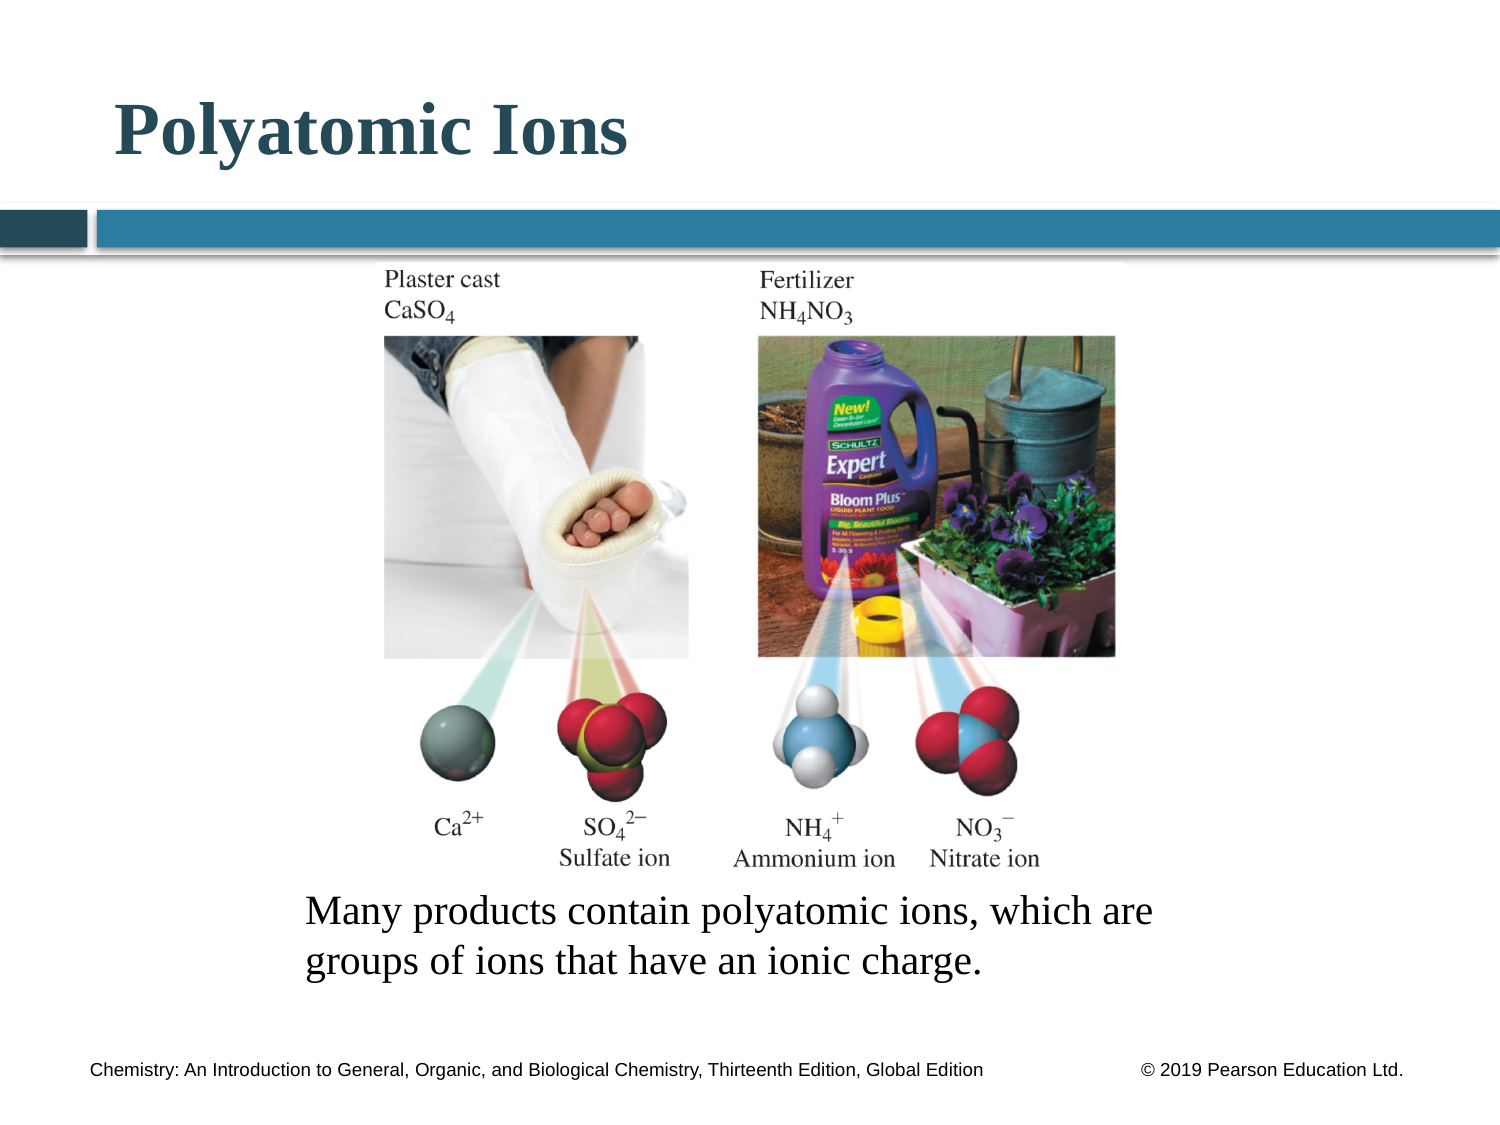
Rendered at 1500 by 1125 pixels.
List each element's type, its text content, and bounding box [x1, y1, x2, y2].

text_box Many products contain polyatomic ions, which are groups of ions that have an ionic charge. [290, 875, 1225, 991]
title Polyatomic Ions [99, 49, 1416, 200]
picture [376, 262, 1123, 871]
